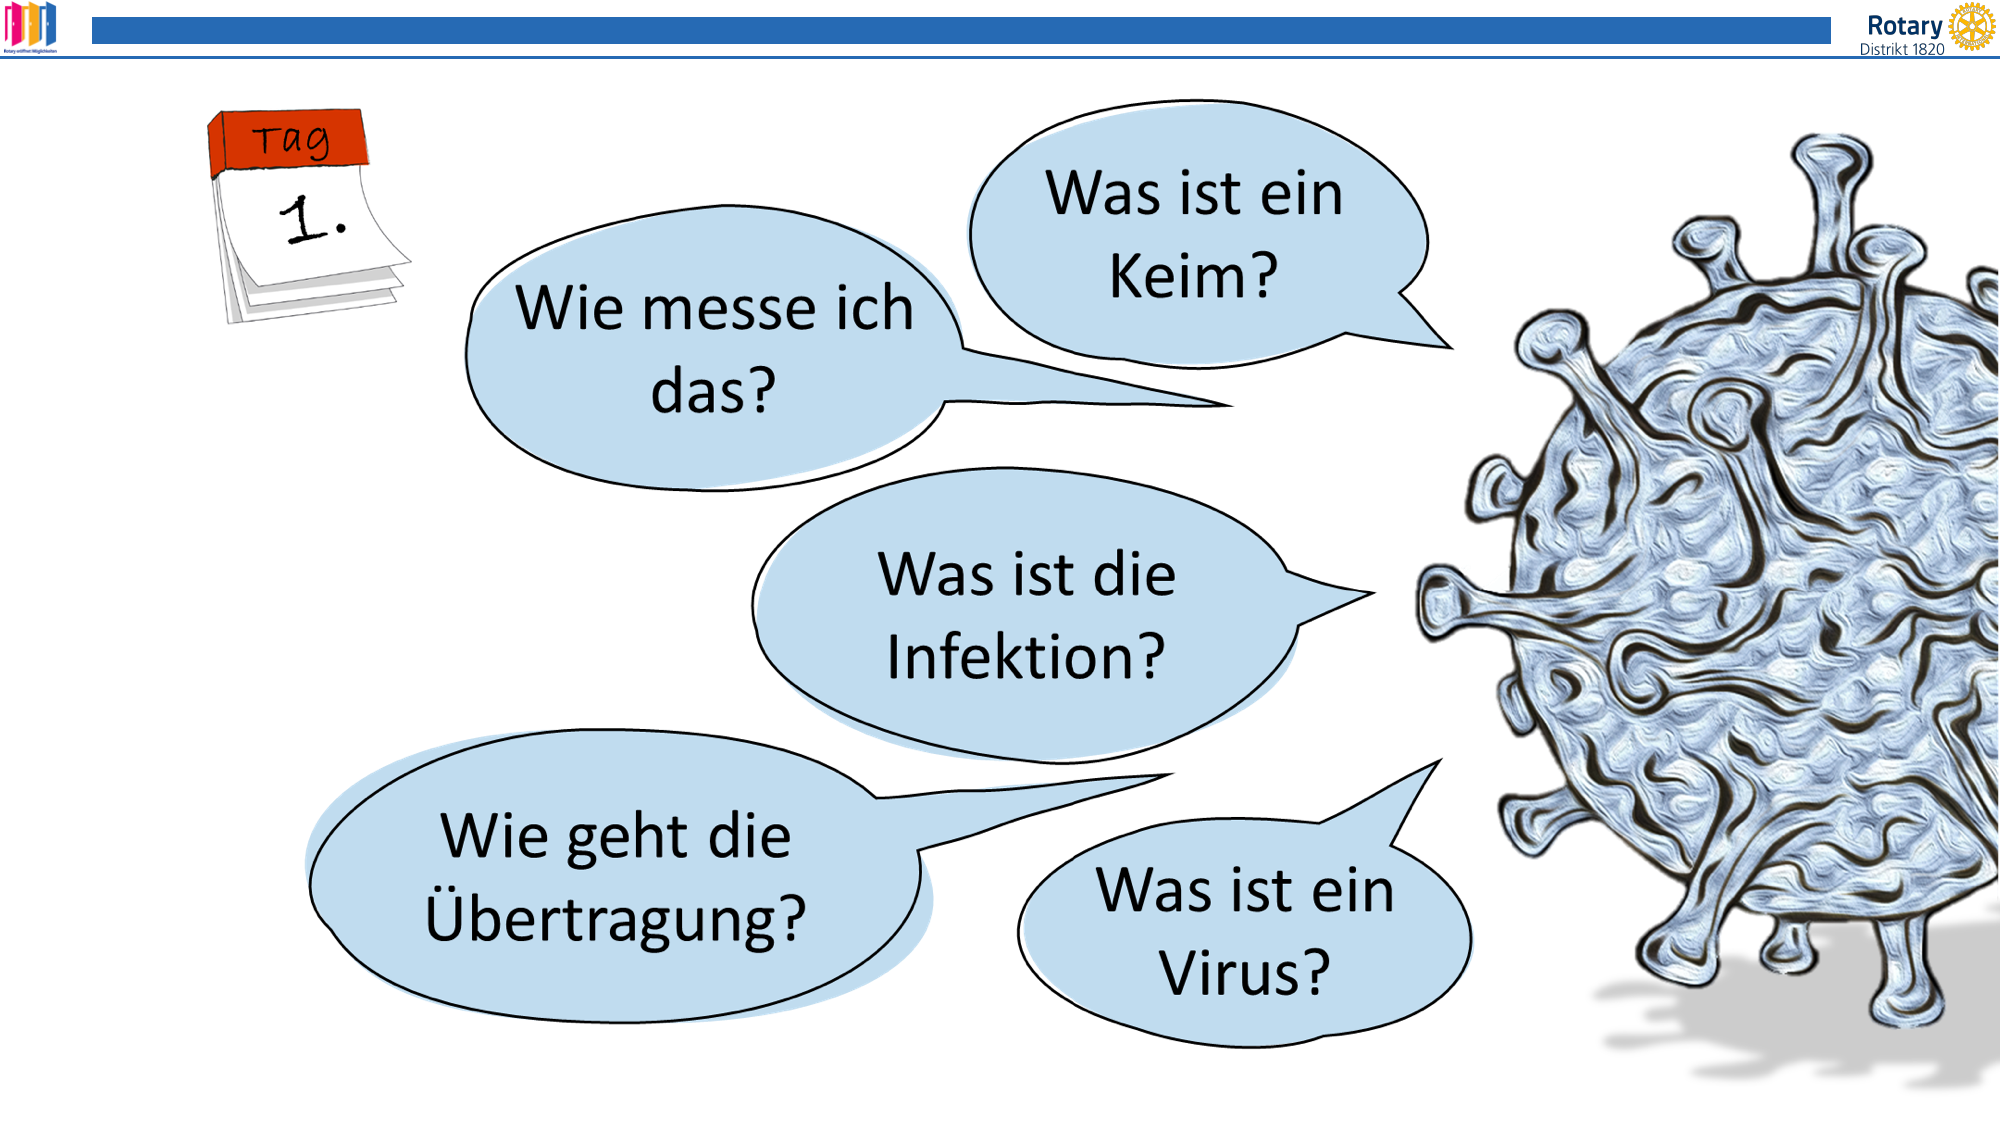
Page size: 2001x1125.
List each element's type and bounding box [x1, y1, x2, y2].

picture [197, 65, 2000, 1117]
picture [1861, 2, 1996, 55]
picture [4, 1, 57, 54]
